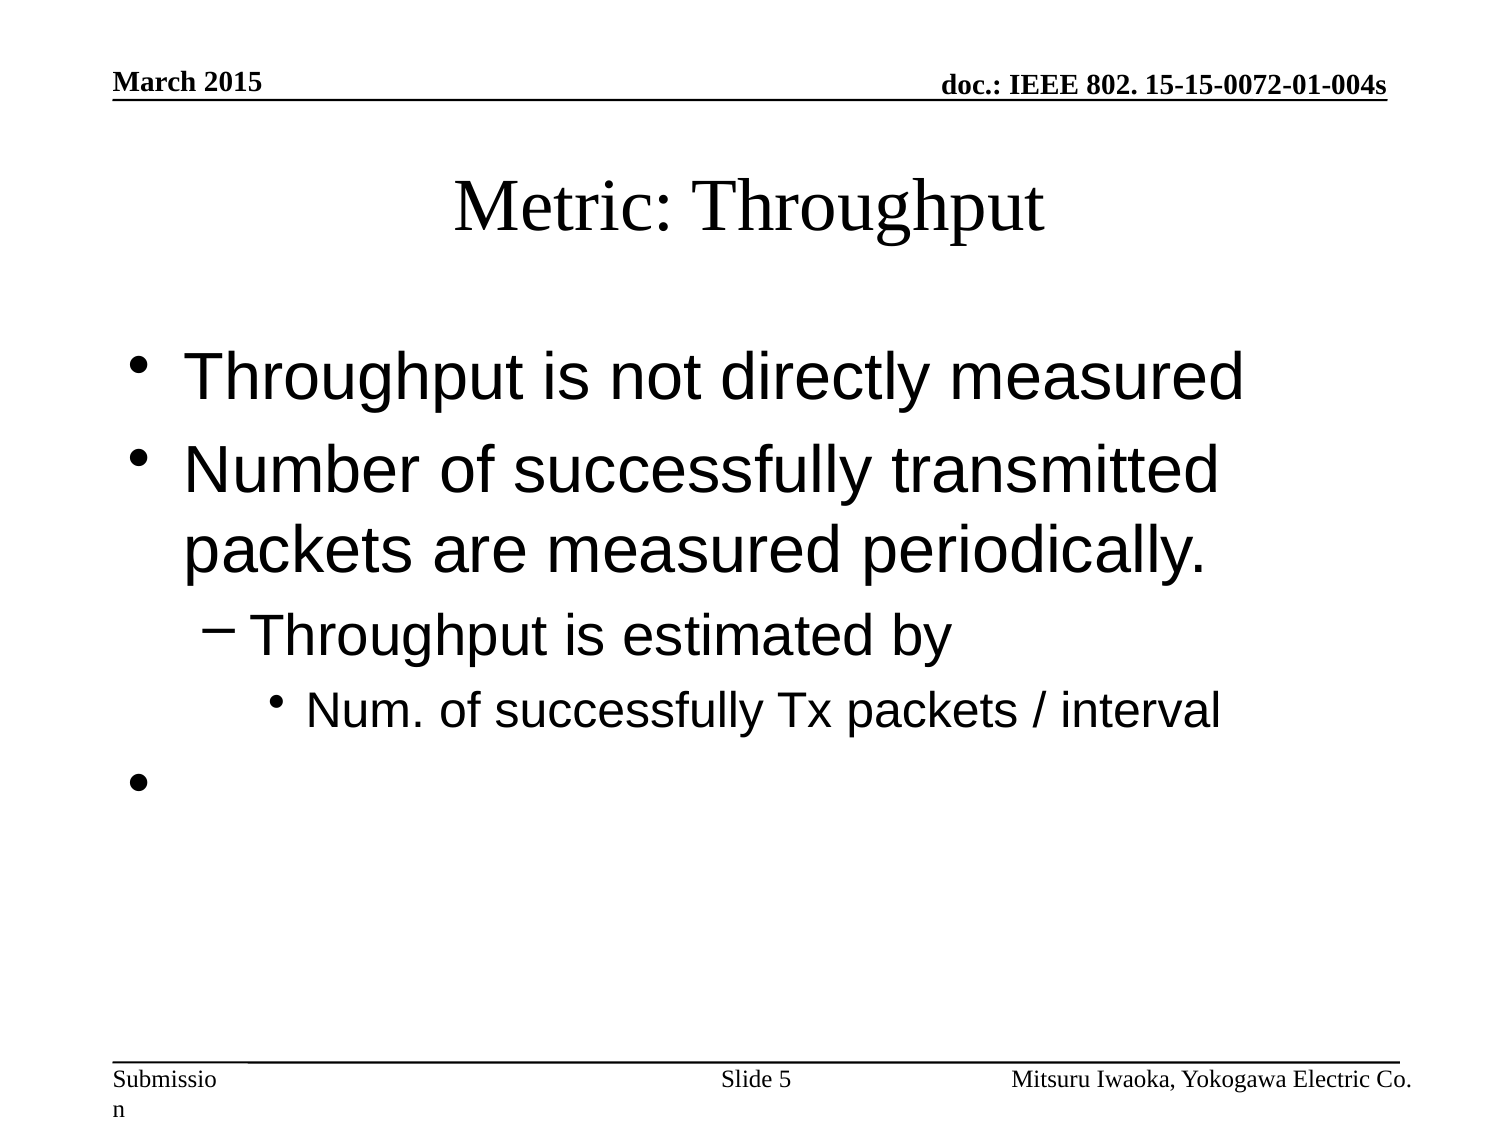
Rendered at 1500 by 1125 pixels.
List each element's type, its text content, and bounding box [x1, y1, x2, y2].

footer Mitsuru Iwaoka, Yokogawa Electric Co. [900, 1062, 1413, 1093]
list Throughput is not directly measured Number of successfully transmitted packets are measured periodically. Throughput is estimated by Num. of successfully Tx packets / interval [112, 324, 1388, 1000]
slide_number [112, 62, 375, 98]
slide_number Slide 5 [712, 1062, 800, 1093]
title Metric: Throughput [112, 112, 1388, 288]
